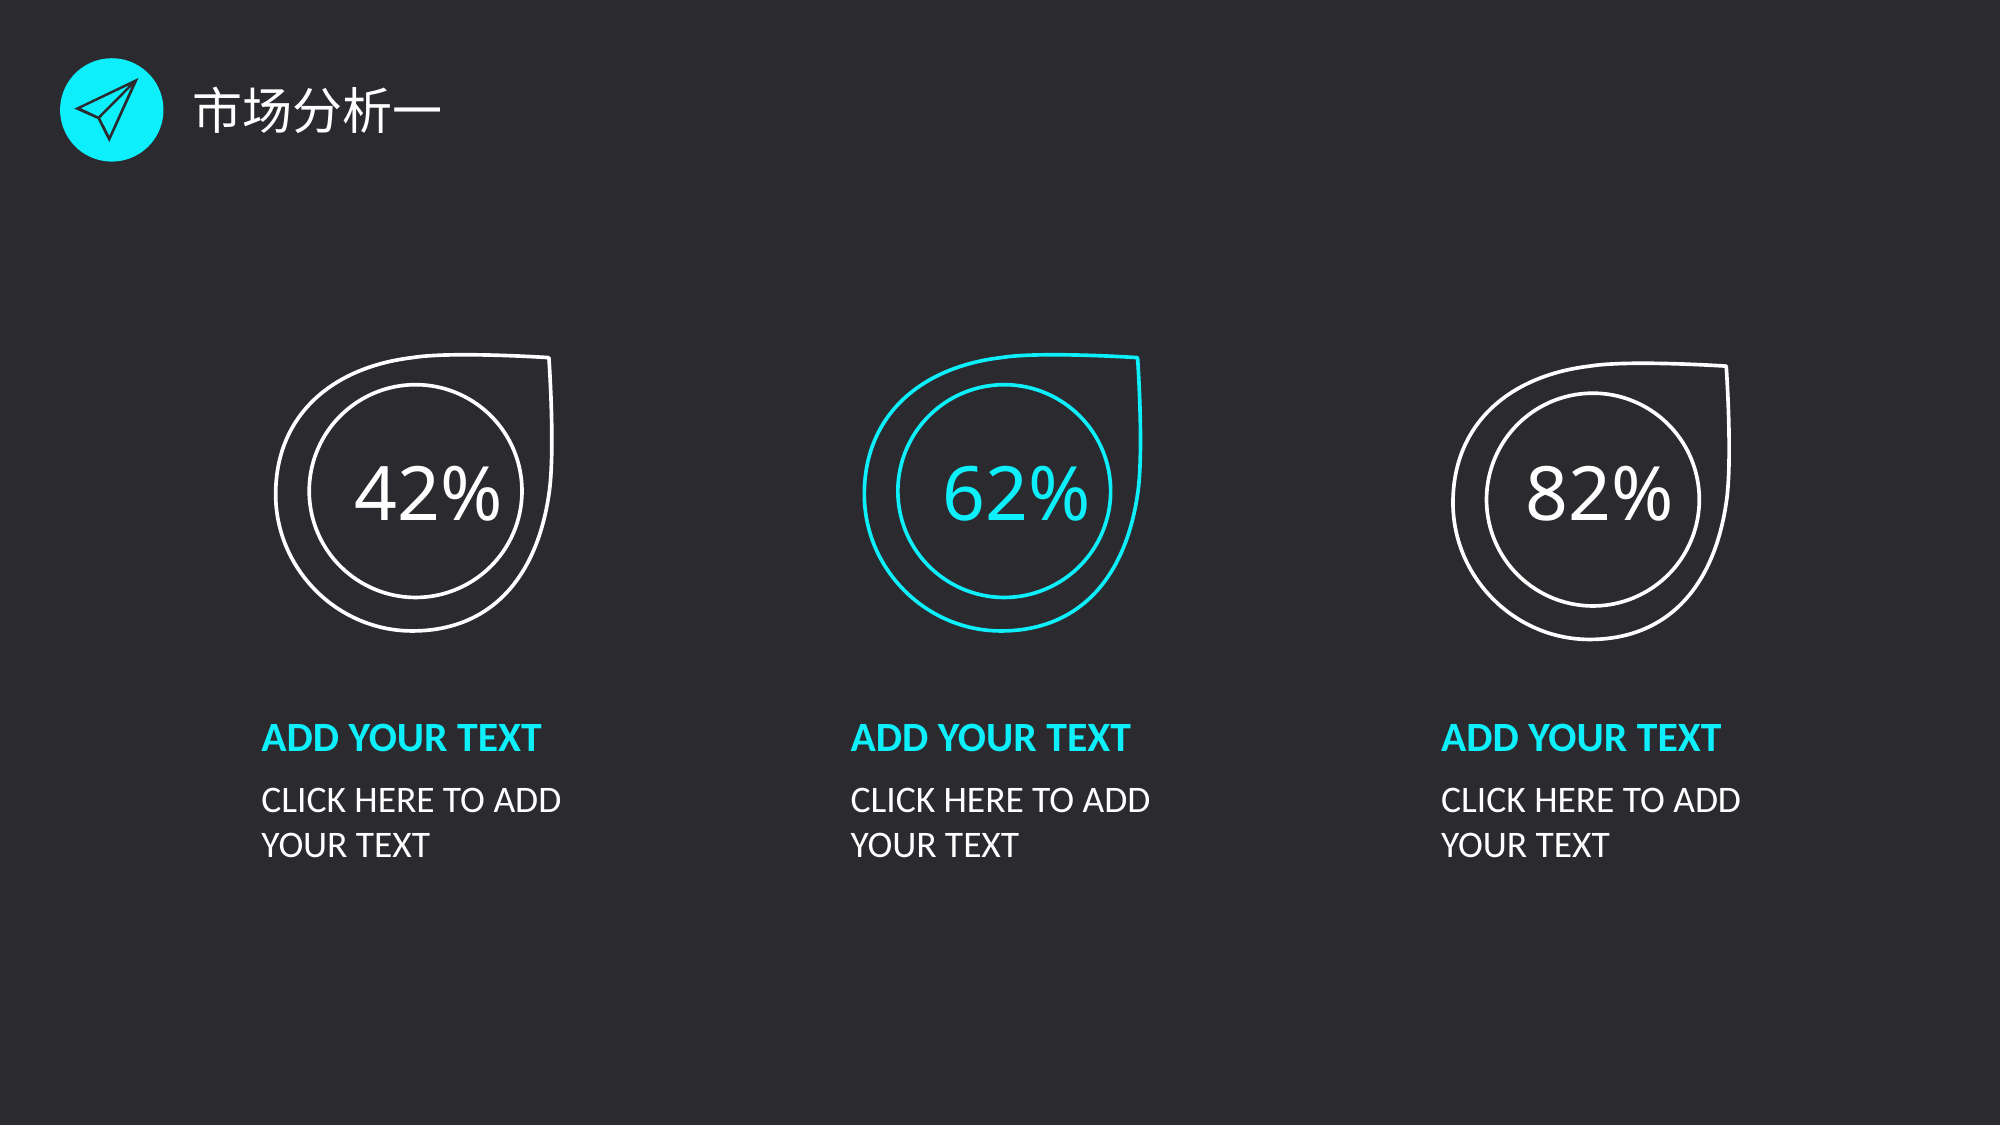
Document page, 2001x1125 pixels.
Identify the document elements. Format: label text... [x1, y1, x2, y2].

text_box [1452, 359, 1733, 640]
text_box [275, 351, 556, 631]
text_box CLICK HERE TO ADD YOUR TEXT [246, 767, 665, 873]
text_box ADD YOUR TEXT [1426, 701, 1757, 767]
text_box CLICK HERE TO ADD YOUR TEXT [1426, 767, 1845, 873]
text_box ADD YOUR TEXT [835, 701, 1166, 767]
text_box CLICK HERE TO ADD YOUR TEXT [835, 767, 1254, 873]
text_box 市场分析一 [177, 72, 469, 147]
text_box [59, 57, 165, 163]
text_box [74, 77, 139, 143]
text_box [864, 351, 1145, 631]
text_box ADD YOUR TEXT [246, 701, 577, 767]
